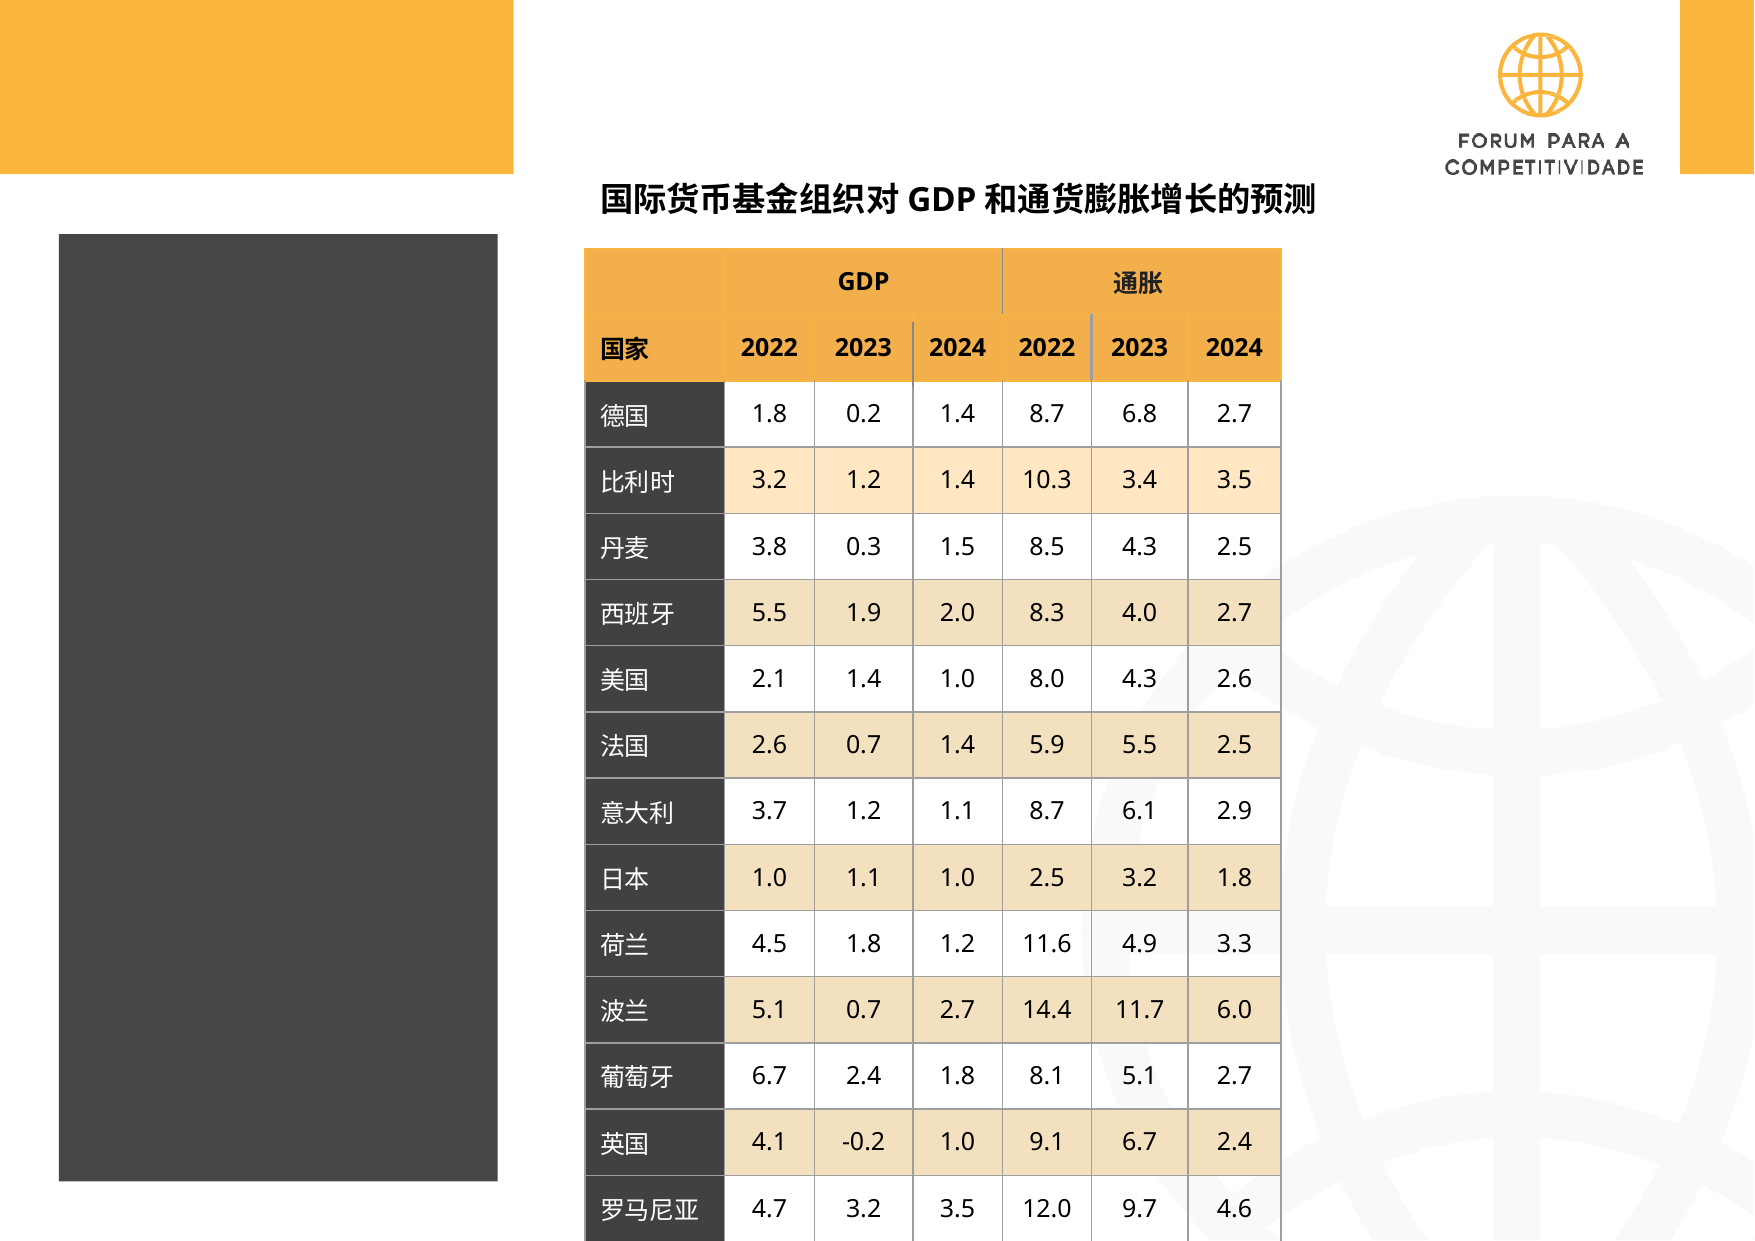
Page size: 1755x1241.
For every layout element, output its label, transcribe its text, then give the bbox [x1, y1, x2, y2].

table_cell 1.1 [815, 845, 912, 910]
table_cell 12.0 [1003, 1176, 1091, 1241]
table_cell 3.7 [725, 779, 814, 844]
table_cell 8.0 [1003, 646, 1091, 711]
table_cell 14.4 [1003, 977, 1091, 1042]
table_cell 6.7 [725, 1044, 814, 1108]
table_cell 0.7 [815, 713, 912, 777]
table_cell 1.2 [914, 911, 1002, 976]
table_cell 1.0 [914, 1110, 1002, 1175]
table_cell 6.8 [1092, 382, 1187, 446]
table_cell 2.5 [1189, 514, 1280, 579]
table_cell 2.5 [1003, 845, 1091, 910]
table_cell 法国 [586, 713, 724, 777]
table_cell 比利时 [586, 448, 724, 513]
table_cell 8.1 [1003, 1044, 1091, 1108]
table_cell 1.2 [815, 779, 912, 844]
table_cell 4.3 [1092, 514, 1187, 579]
table_cell 4.1 [725, 1110, 814, 1175]
picture [1445, 159, 1643, 175]
table_cell 9.1 [1003, 1110, 1091, 1175]
table_cell 1.8 [815, 911, 912, 976]
table_cell 0.3 [815, 514, 912, 579]
table_cell 美国 [586, 646, 724, 711]
table_cell 5.1 [1092, 1044, 1187, 1108]
table_header GDP [725, 249, 1002, 314]
table_cell 1.8 [1189, 845, 1280, 910]
table_cell 3.3 [1189, 911, 1280, 976]
table_cell 4.9 [1092, 911, 1187, 976]
table_cell 罗马尼亚 [586, 1176, 724, 1241]
text_box [58, 234, 498, 1182]
table_cell 意大利 [586, 779, 724, 844]
table_cell 4.5 [725, 911, 814, 976]
table_cell 11.6 [1003, 911, 1091, 976]
table_cell 9.7 [1092, 1176, 1187, 1241]
table_cell -0.2 [815, 1110, 912, 1175]
table_cell 西班牙 [586, 580, 724, 645]
table_cell 1.4 [914, 713, 1002, 777]
table_cell 国家 [586, 315, 724, 380]
table_cell 5.9 [1003, 713, 1091, 777]
table_cell 0.2 [815, 382, 912, 446]
table_cell 2.7 [1189, 382, 1280, 446]
table_cell 2022 [725, 315, 814, 380]
table_cell 葡萄牙 [586, 1044, 724, 1108]
table_cell 3.4 [1092, 448, 1187, 513]
table_cell 2.0 [914, 580, 1002, 645]
table_cell 1.4 [815, 646, 912, 711]
table_cell 2023 [1093, 315, 1187, 380]
table_cell 5.5 [725, 580, 814, 645]
table_cell 1.2 [815, 448, 912, 513]
table_cell 1.8 [914, 1044, 1002, 1108]
table_cell 3.5 [914, 1176, 1002, 1241]
table_cell 1.0 [725, 845, 814, 910]
picture [1548, 133, 1605, 148]
table_cell 4.7 [725, 1176, 814, 1241]
table_cell 6.1 [1092, 779, 1187, 844]
table_cell 德国 [586, 382, 724, 446]
table_cell 4.6 [1189, 1176, 1280, 1241]
table_cell 2.7 [1189, 580, 1280, 645]
table_cell 2.9 [1189, 779, 1280, 844]
table_cell 2024 [1189, 315, 1280, 380]
table_cell 10.3 [1003, 448, 1091, 513]
table_cell 8.3 [1003, 580, 1091, 645]
text_box 国际货币基金组织对GDP和通货膨胀增长的预测 [585, 163, 1356, 234]
table_cell 4.0 [1092, 580, 1187, 645]
table_cell 6.0 [1189, 977, 1280, 1042]
table_cell 1.5 [914, 514, 1002, 579]
table_cell 5.5 [1092, 713, 1187, 777]
table_cell 2.7 [1189, 1044, 1280, 1108]
table_cell 日本 [586, 845, 724, 910]
table_cell 2022 [1003, 315, 1090, 380]
table_header 通胀 [1003, 249, 1280, 314]
table_cell 2023 [815, 315, 912, 380]
table_cell 3.8 [725, 514, 814, 579]
table_cell 1.4 [914, 382, 1002, 446]
table_cell 1.4 [914, 448, 1002, 513]
table_cell 5.1 [725, 977, 814, 1042]
table_cell 3.2 [725, 448, 814, 513]
table_cell 1.8 [725, 382, 814, 446]
picture [1615, 133, 1630, 148]
table_cell 8.7 [1003, 382, 1091, 446]
table_cell 波兰 [586, 977, 724, 1042]
table_cell 3.2 [1092, 845, 1187, 910]
table_cell 8.5 [1003, 514, 1091, 579]
table_cell 1.1 [914, 779, 1002, 844]
table_cell 荷兰 [586, 911, 724, 976]
table_cell 3.5 [1189, 448, 1280, 513]
table_cell 2.6 [725, 713, 814, 777]
table_cell 4.3 [1092, 646, 1187, 711]
table_cell 6.7 [1092, 1110, 1187, 1175]
table_cell 2024 [914, 315, 1002, 380]
table_cell 2.5 [1189, 713, 1280, 777]
table_cell 1.0 [914, 646, 1002, 711]
table_cell 8.7 [1003, 779, 1091, 844]
table_cell 3.2 [815, 1176, 912, 1241]
table_cell 2.4 [1189, 1110, 1280, 1175]
table_cell 2.7 [914, 977, 1002, 1042]
table_cell 0.7 [815, 977, 912, 1042]
table_cell 1.0 [914, 845, 1002, 910]
table_cell 1.9 [815, 580, 912, 645]
table_cell 丹麦 [586, 514, 724, 579]
picture [1459, 133, 1534, 148]
table_cell 2.4 [815, 1044, 912, 1108]
table_cell 2.6 [1189, 646, 1280, 711]
table_cell 11.7 [1092, 977, 1187, 1042]
table_cell 英国 [586, 1110, 724, 1175]
table_header [586, 249, 724, 314]
table_cell 2.1 [725, 646, 814, 711]
